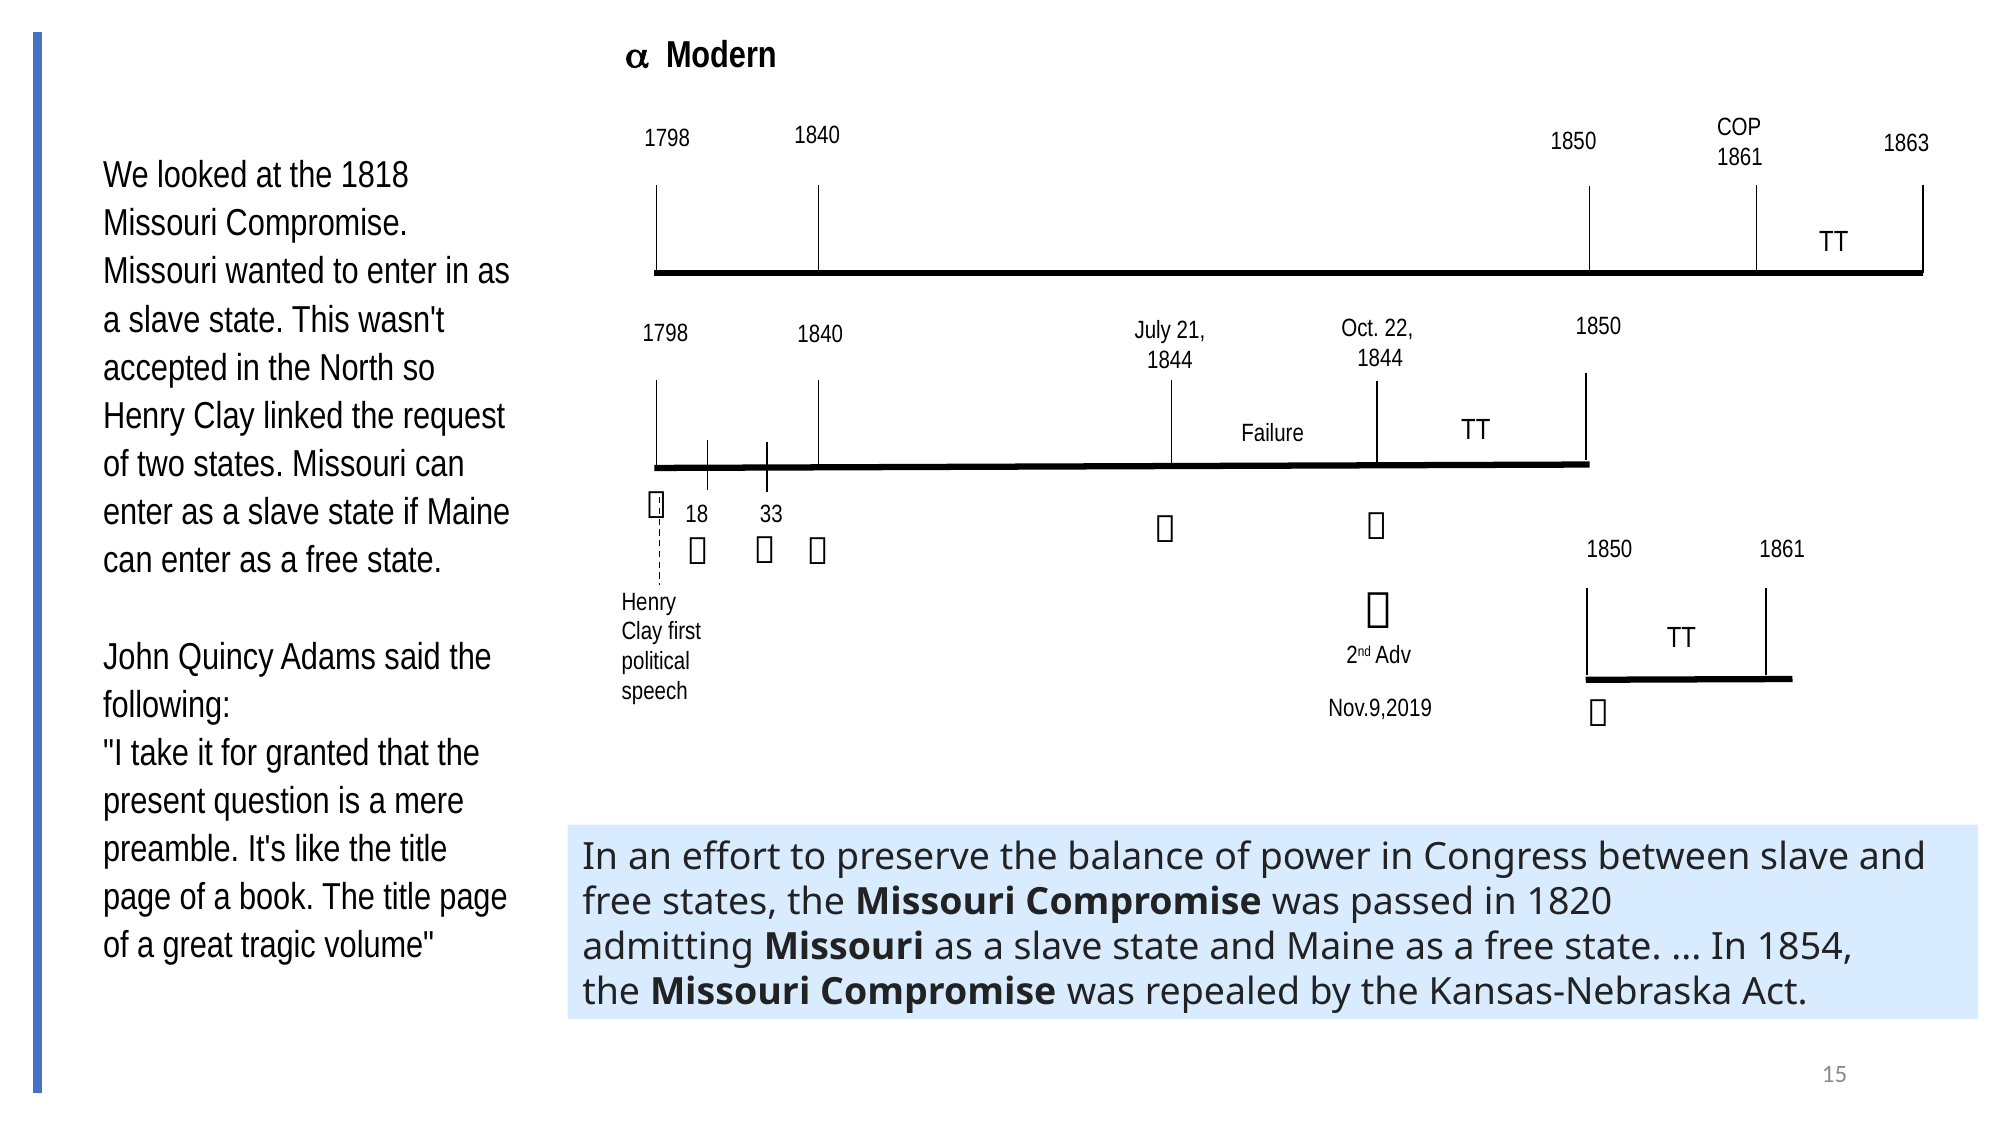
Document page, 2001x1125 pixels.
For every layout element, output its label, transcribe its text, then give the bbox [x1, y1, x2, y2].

text_box TT [1633, 610, 1730, 661]
text_box 1850 [1550, 301, 1647, 347]
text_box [819, 464, 1171, 468]
text_box 1798 [629, 113, 730, 159]
text_box We looked at the 1818 Missouri Compromise. Missouri wanted to enter in as a slave state. This wasn't accepted in the North so Henry Clay linked the request of two states. Missouri can enter as a slave state if Maine can enter as a free state. John Quincy Adams said the following: "I take it for granted that the present question is a mere preamble. It's like the title page of a book. The title page of a great tragic volume" [88, 139, 533, 973]
text_box  [785, 519, 849, 579]
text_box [768, 464, 818, 468]
text_box  [1333, 494, 1420, 555]
text_box 1798 [623, 309, 708, 355]
text_box Nov.9,2019 [1309, 683, 1452, 729]
text_box 1861 [1732, 524, 1833, 570]
text_box 1850 [1535, 117, 1632, 163]
text_box In an effort to preserve the balance of power in Congress between slave and free states, the Missouri Compromise was passed in 1820 admitting Missouri as a slave state and Maine as a free state. ... In 1854, the Missouri Compromise was repealed by the Kansas-Nebraska Act. [567, 824, 1979, 1020]
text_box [657, 464, 707, 468]
text_box 1863 [1868, 119, 1963, 165]
text_box July 21, 1844 [1109, 306, 1231, 382]
text_box TT [1785, 214, 1882, 265]
text_box Oct. 22, 1844 [1309, 303, 1452, 379]
text_box  [1133, 497, 1197, 557]
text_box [708, 464, 766, 468]
text_box 1840 [769, 110, 866, 156]
text_box  Modern [610, 22, 883, 83]
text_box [1378, 464, 1590, 468]
slide_number 15 [1412, 1042, 1863, 1103]
text_box  [1566, 681, 1630, 742]
text_box Failure [1212, 408, 1334, 454]
text_box 33 [731, 489, 811, 535]
text_box 18 [688, 489, 731, 535]
text_box Henry Clay first political speech [606, 577, 733, 713]
text_box TT [1427, 402, 1524, 453]
text_box  [624, 473, 688, 534]
text_box  [666, 519, 730, 577]
text_box  [732, 518, 797, 578]
text_box 1850 [1544, 524, 1675, 570]
text_box COP 1861 [1702, 103, 1799, 179]
text_box 1840 [772, 310, 869, 355]
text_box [1172, 464, 1377, 468]
text_box  2nd Adv [1317, 571, 1440, 677]
